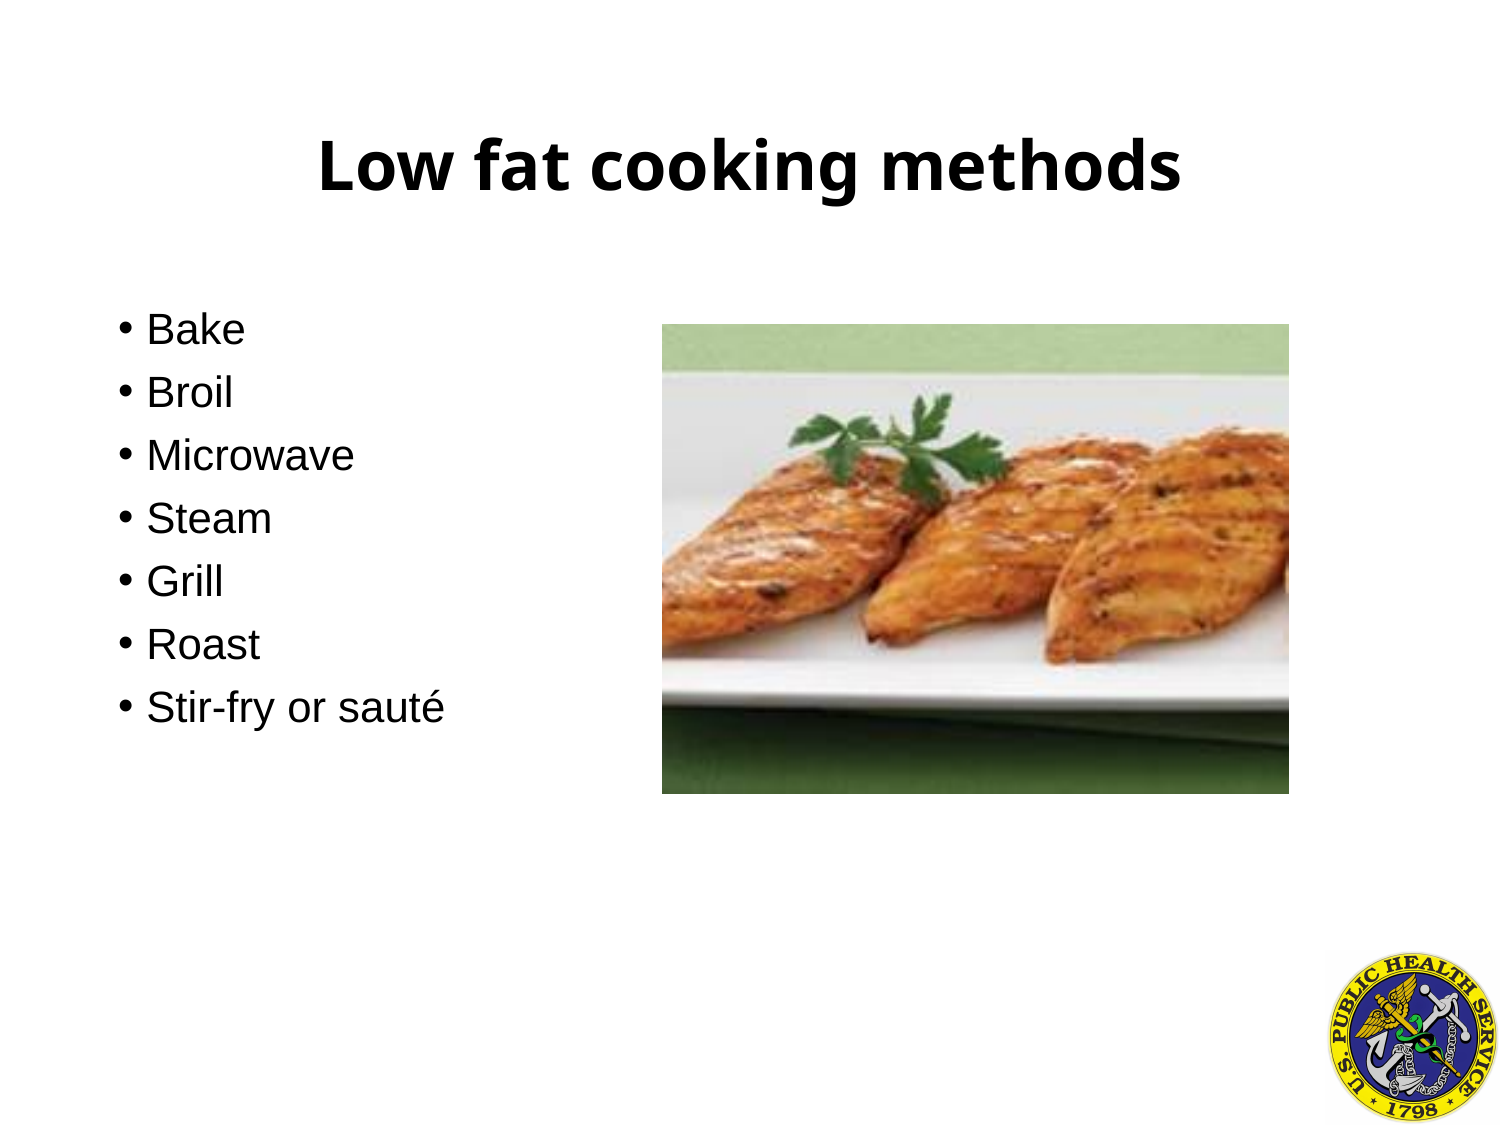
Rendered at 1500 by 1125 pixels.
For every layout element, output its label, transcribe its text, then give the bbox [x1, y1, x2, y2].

picture [1324, 950, 1500, 1125]
list Bake Broil Microwave Steam Grill Roast Stir-fry or sauté [103, 299, 1397, 1014]
picture [662, 324, 1289, 794]
title Low fat cooking methods [103, 59, 1397, 278]
